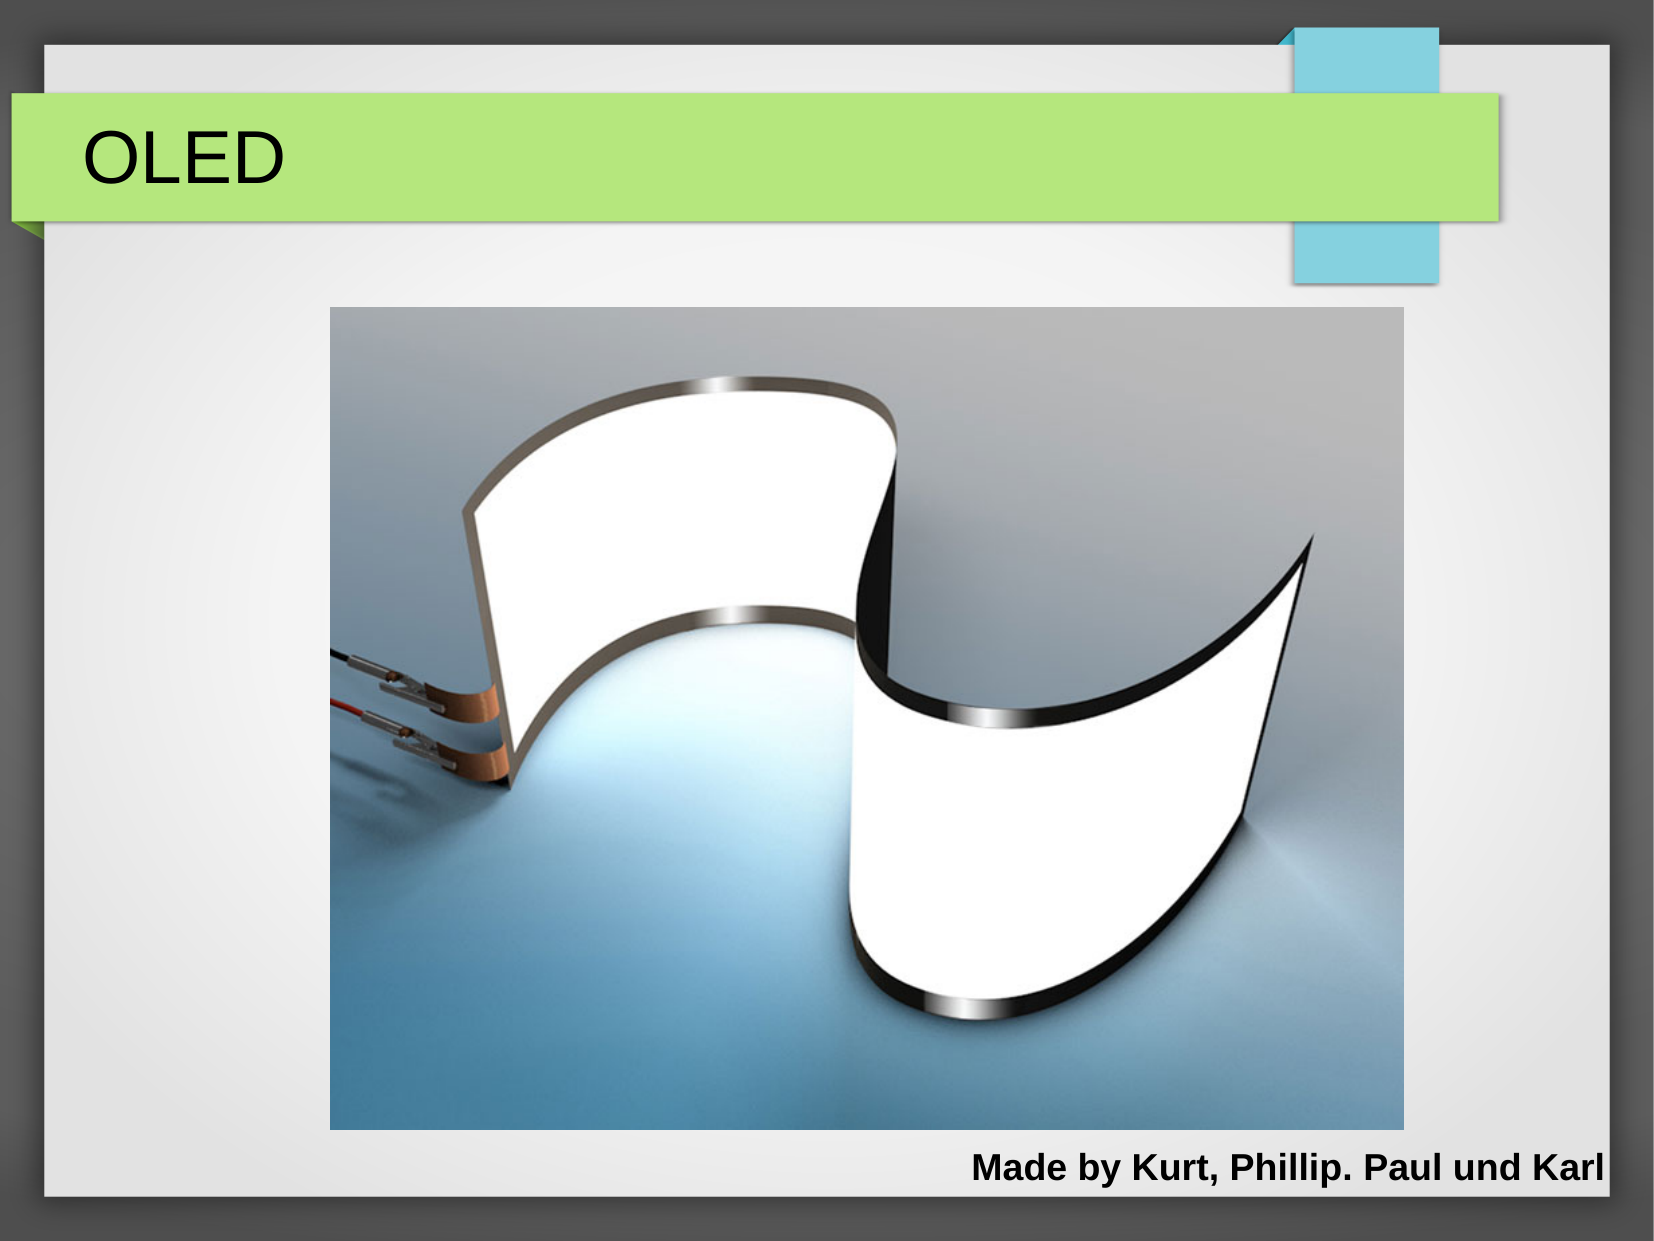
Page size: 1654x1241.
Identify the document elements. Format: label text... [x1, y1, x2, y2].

picture [0, 0, 1654, 1241]
title OLED [82, 94, 1264, 213]
text_box Made by Kurt, Phillip. Paul und Karl [956, 1136, 1621, 1196]
